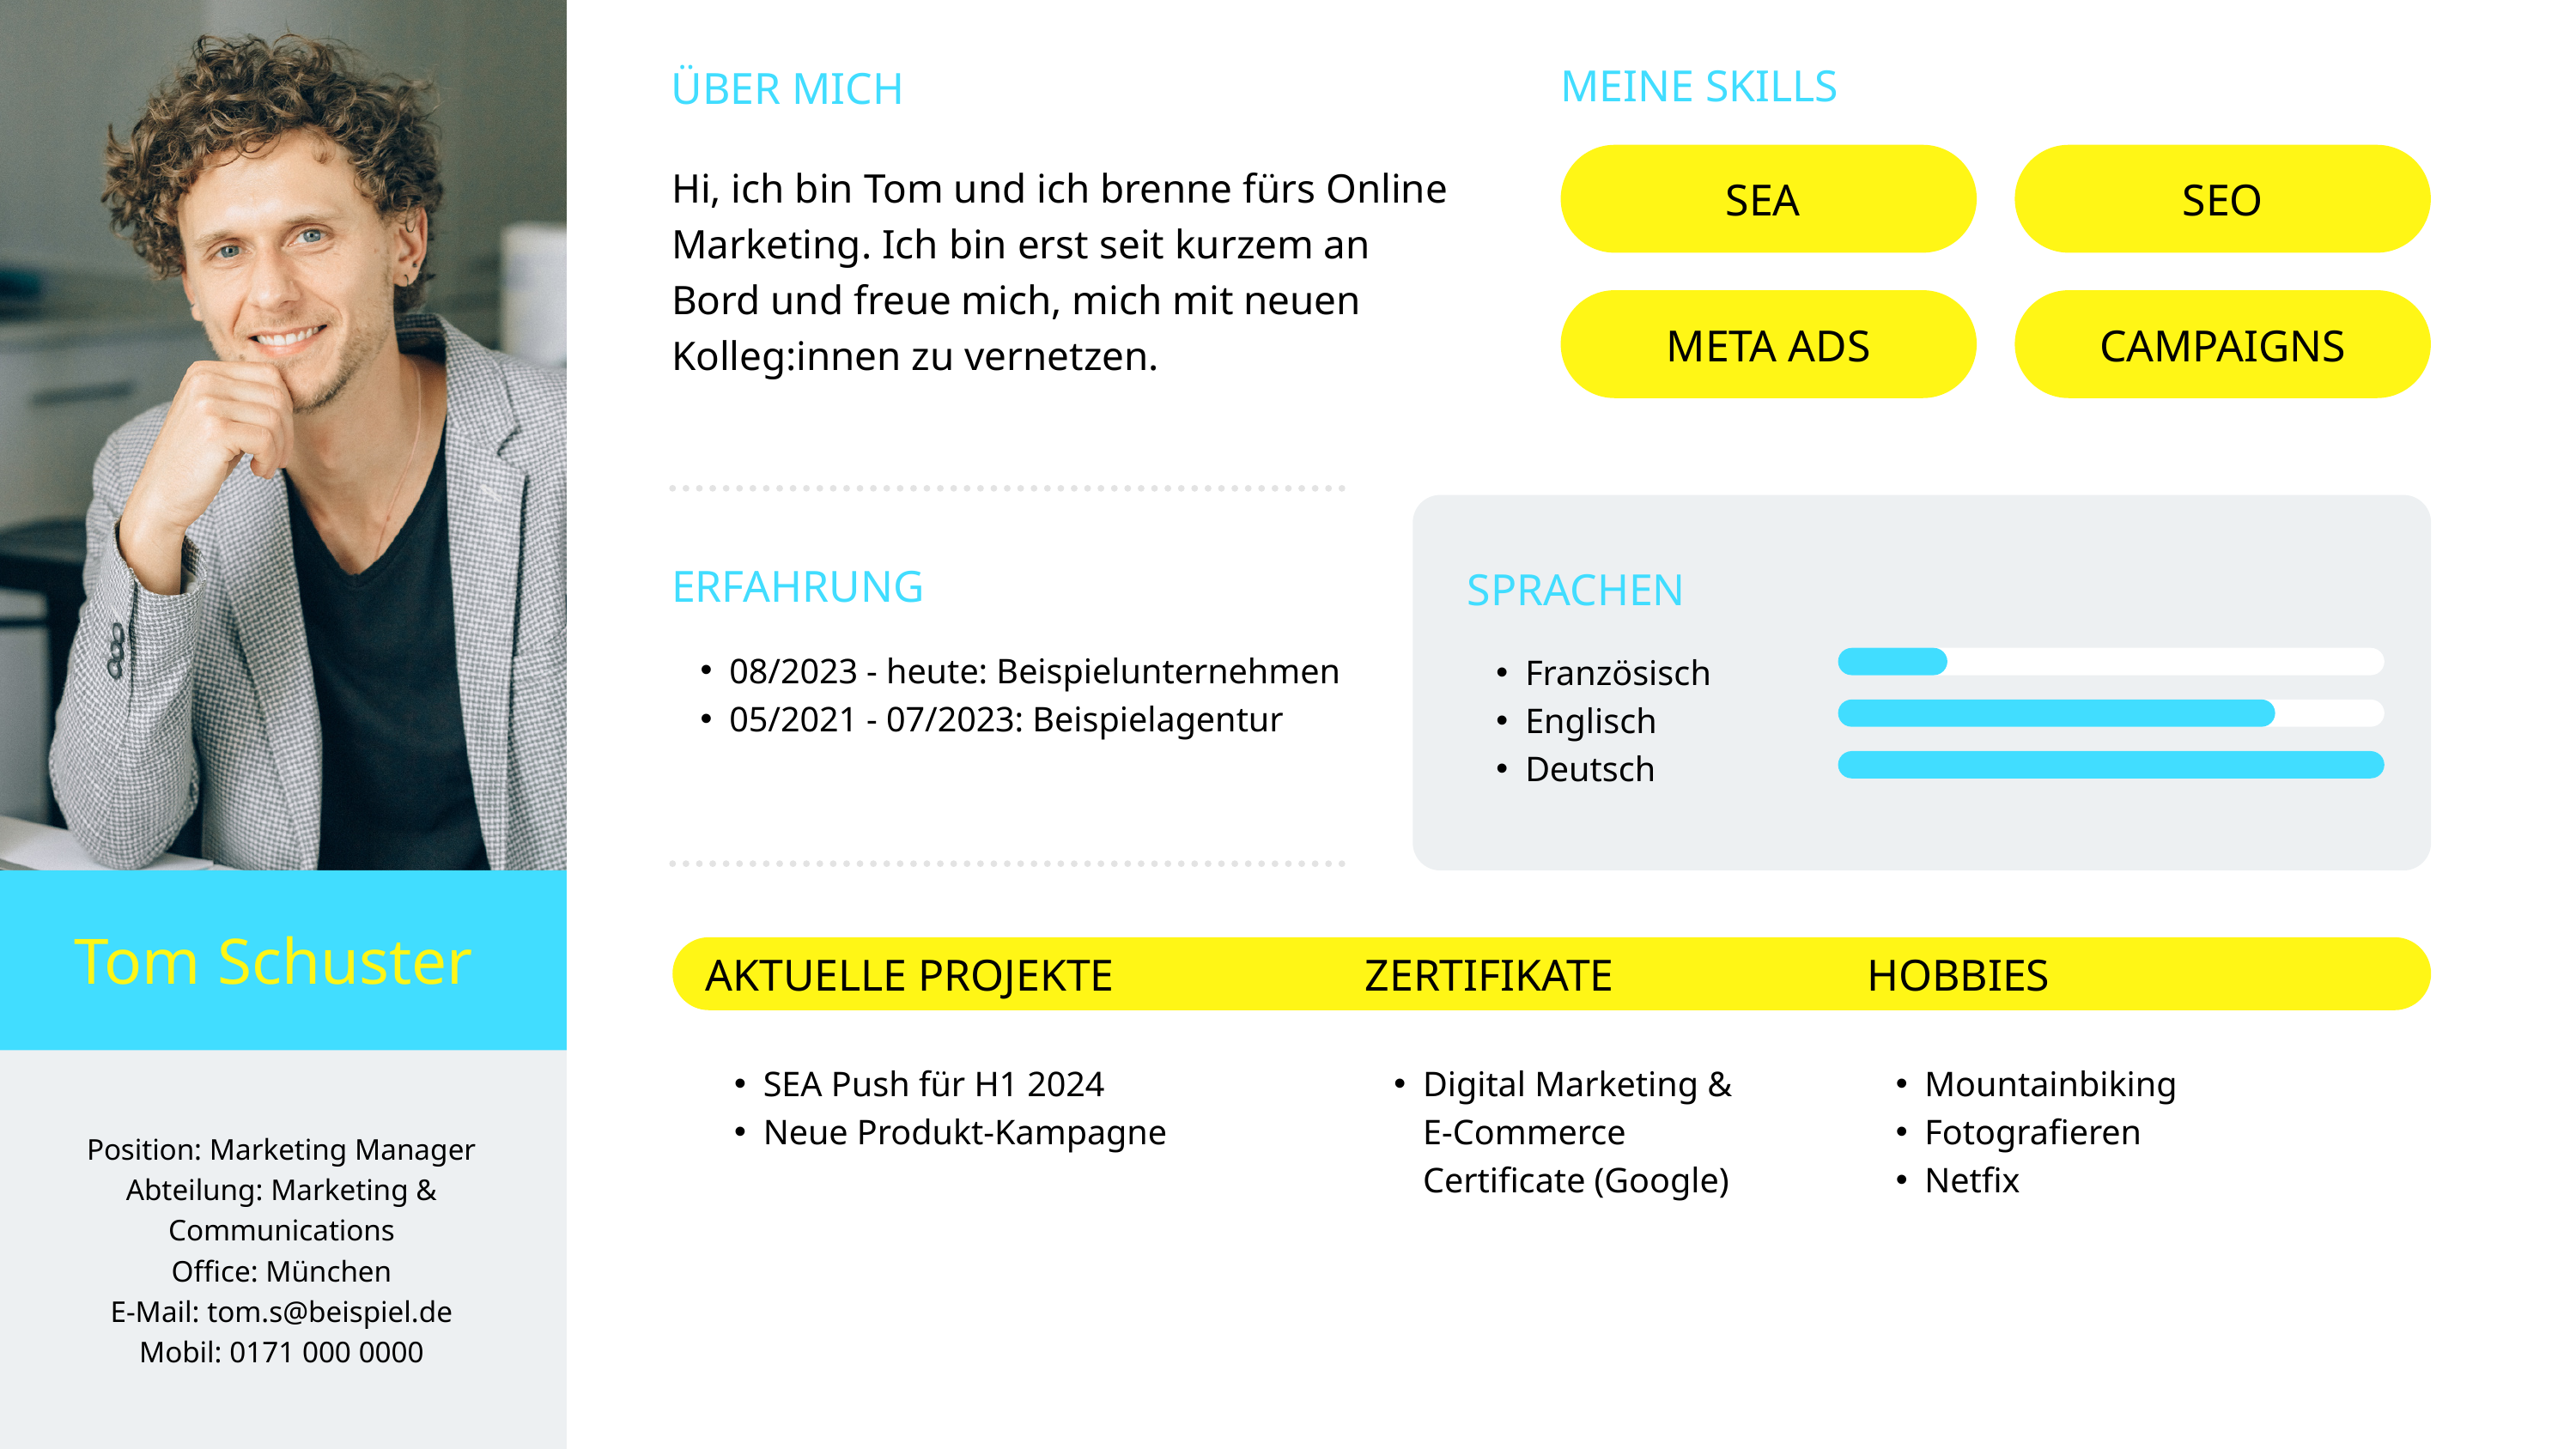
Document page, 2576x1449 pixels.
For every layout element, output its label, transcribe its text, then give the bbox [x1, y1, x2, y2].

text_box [671, 937, 2432, 1010]
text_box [0, 1057, 568, 1449]
text_box Digital Marketing & E-Commerce Certificate (Google) [1364, 1055, 1759, 1200]
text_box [1560, 289, 1978, 398]
text_box SEA Push für H1 2024 Neue Produkt-Kampagne [705, 1055, 1288, 1152]
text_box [0, 870, 568, 1051]
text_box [1560, 144, 1978, 253]
text_box MEINE SKILLS [1560, 58, 1879, 111]
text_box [1838, 699, 2385, 727]
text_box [671, 559, 1353, 732]
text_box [1838, 647, 2385, 676]
text_box [0, 0, 567, 863]
text_box Mountainbiking Fotografieren Netfix [1867, 1055, 2432, 1200]
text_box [2014, 289, 2432, 398]
text_box ÜBER MICH [671, 61, 989, 112]
text_box Hi, ich bin Tom und ich brenne fürs Online Marketing. Ich bin erst seit kurzem an Bord und freue mich, mich mit neuen Kolleg:innen zu vernetzen. [671, 155, 1456, 379]
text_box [1413, 494, 2432, 871]
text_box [2014, 144, 2432, 253]
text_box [0, 863, 568, 870]
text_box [1838, 750, 2385, 779]
